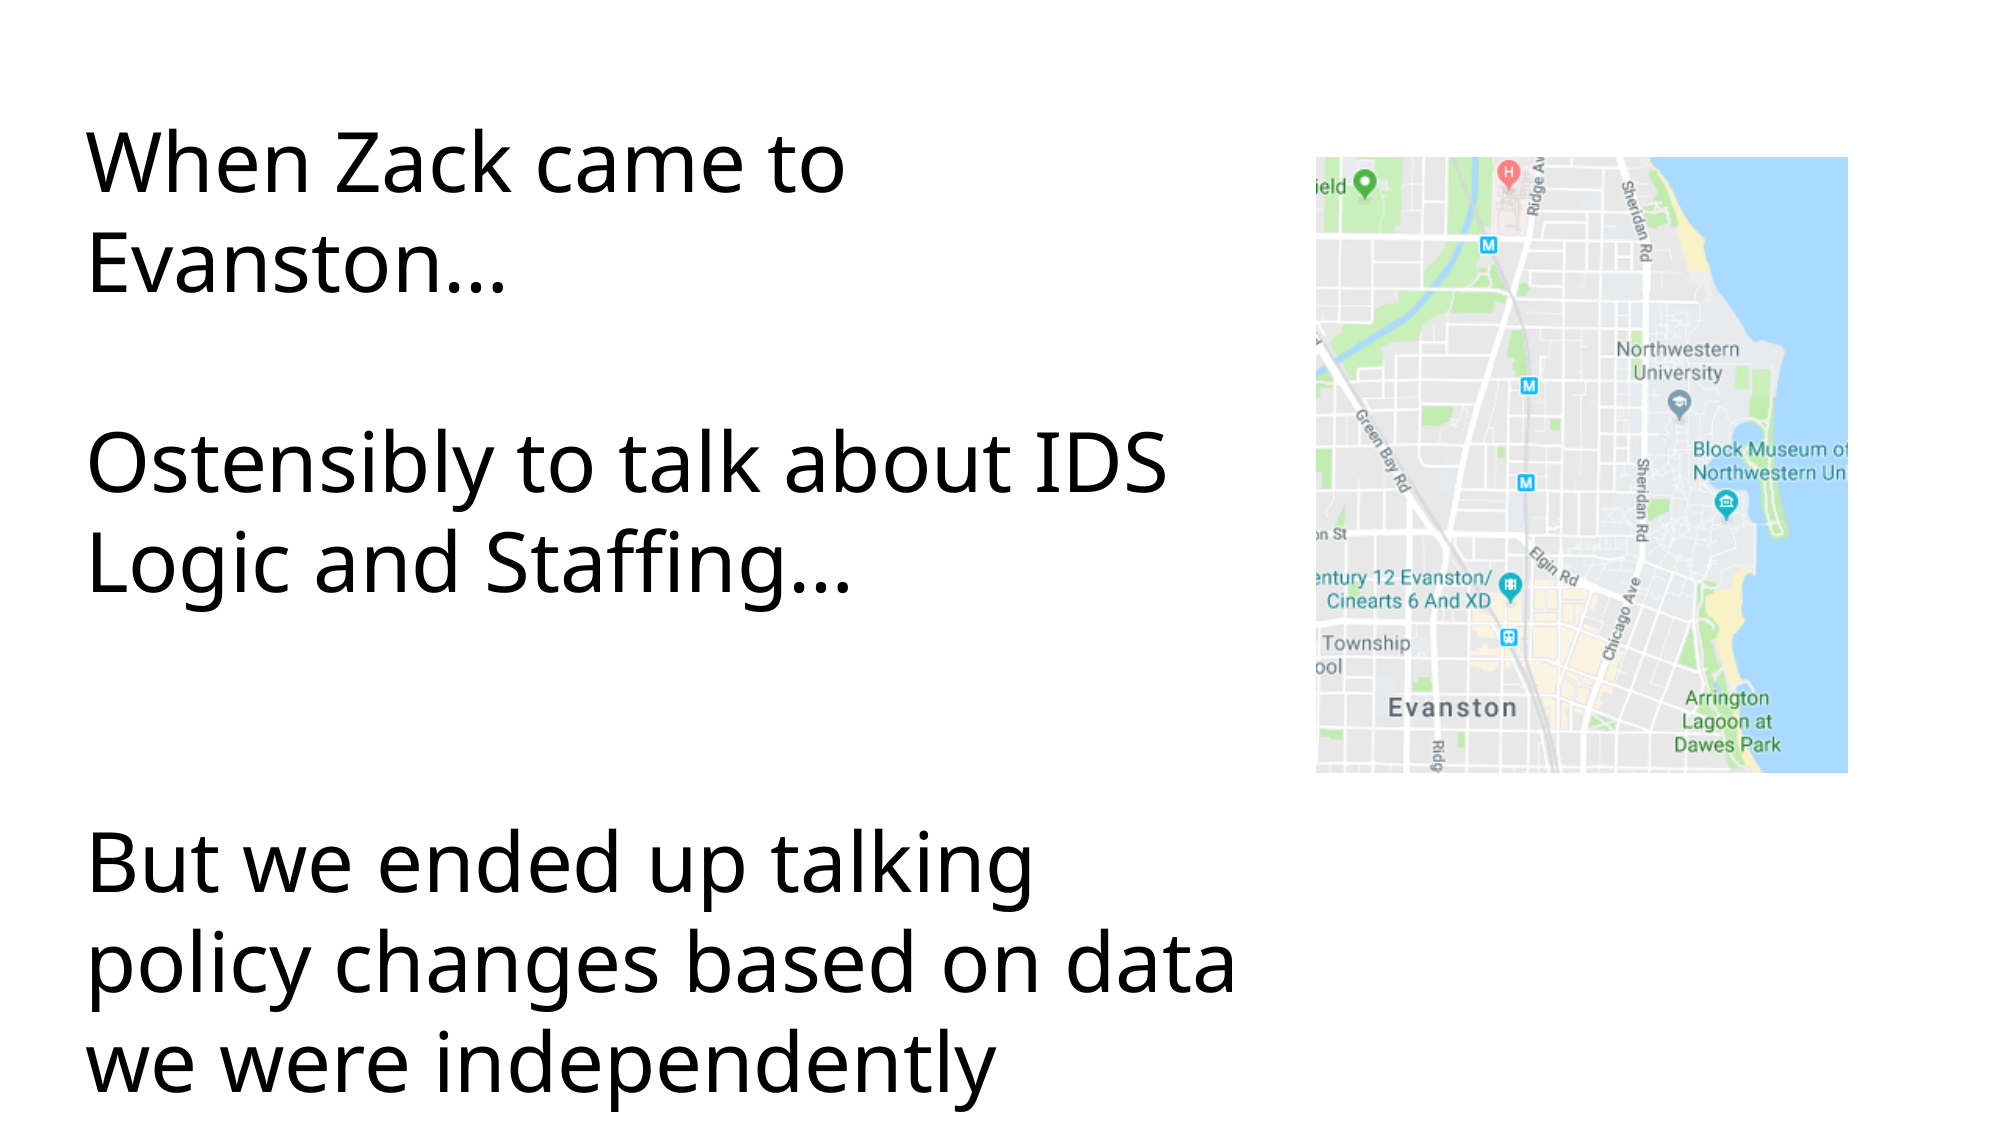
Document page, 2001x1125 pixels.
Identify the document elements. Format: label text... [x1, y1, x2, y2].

text_box When Zack came to Evanston… Ostensibly to talk about IDS Logic and Staffing… But we ended up talking policy changes based on data we were independently collecting… [70, 101, 1256, 1125]
picture [1316, 157, 1848, 773]
